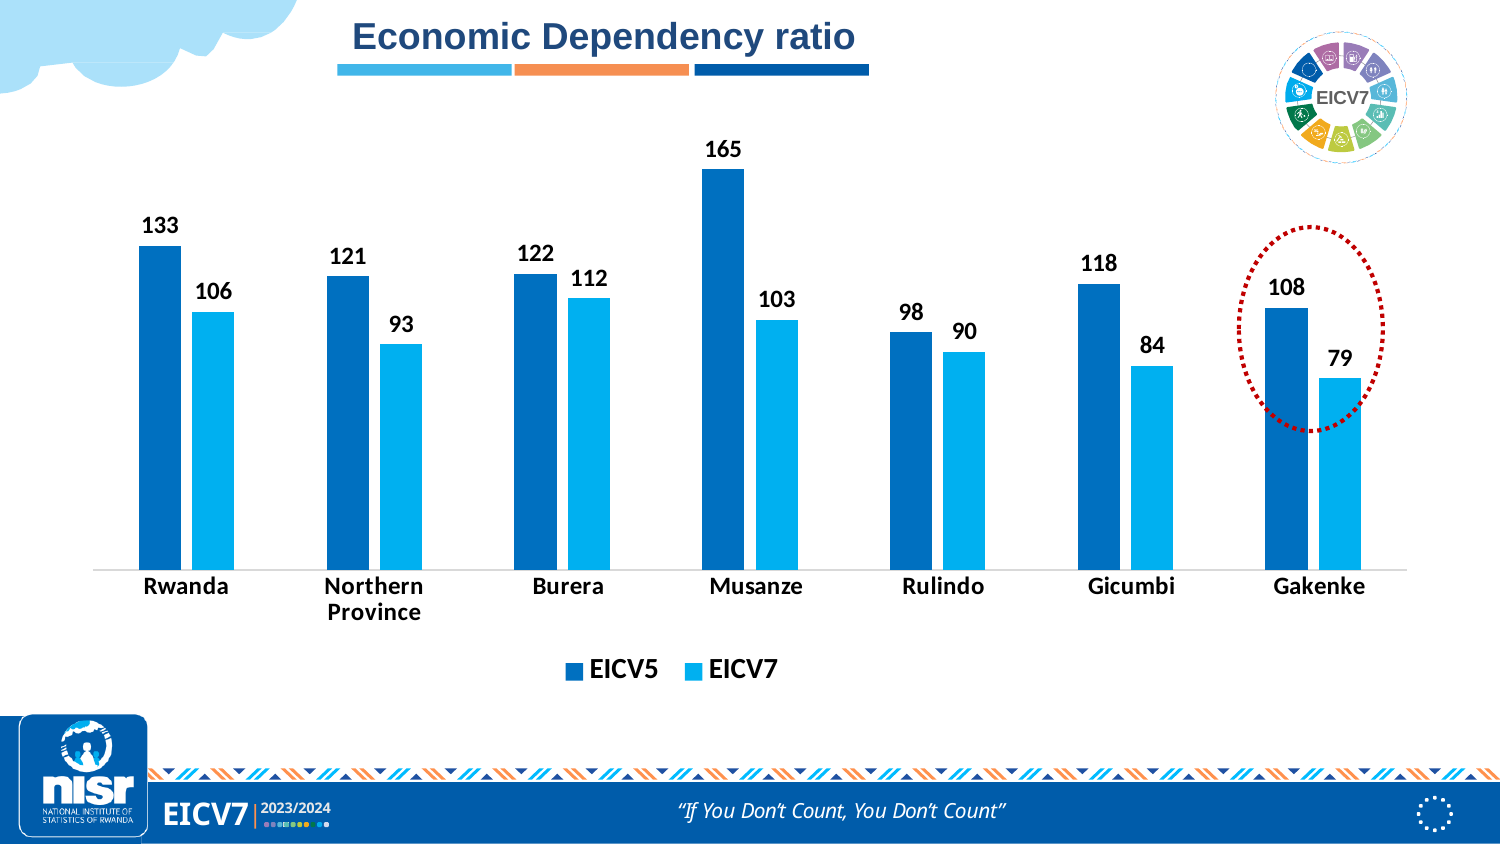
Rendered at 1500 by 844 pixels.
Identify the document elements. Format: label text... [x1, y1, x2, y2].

text_box Economic Dependency ratio [337, 4, 1055, 65]
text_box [1275, 31, 1408, 107]
text_box [0, 0, 297, 94]
chart [68, 109, 1432, 752]
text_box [337, 63, 870, 76]
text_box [0, 713, 1500, 844]
